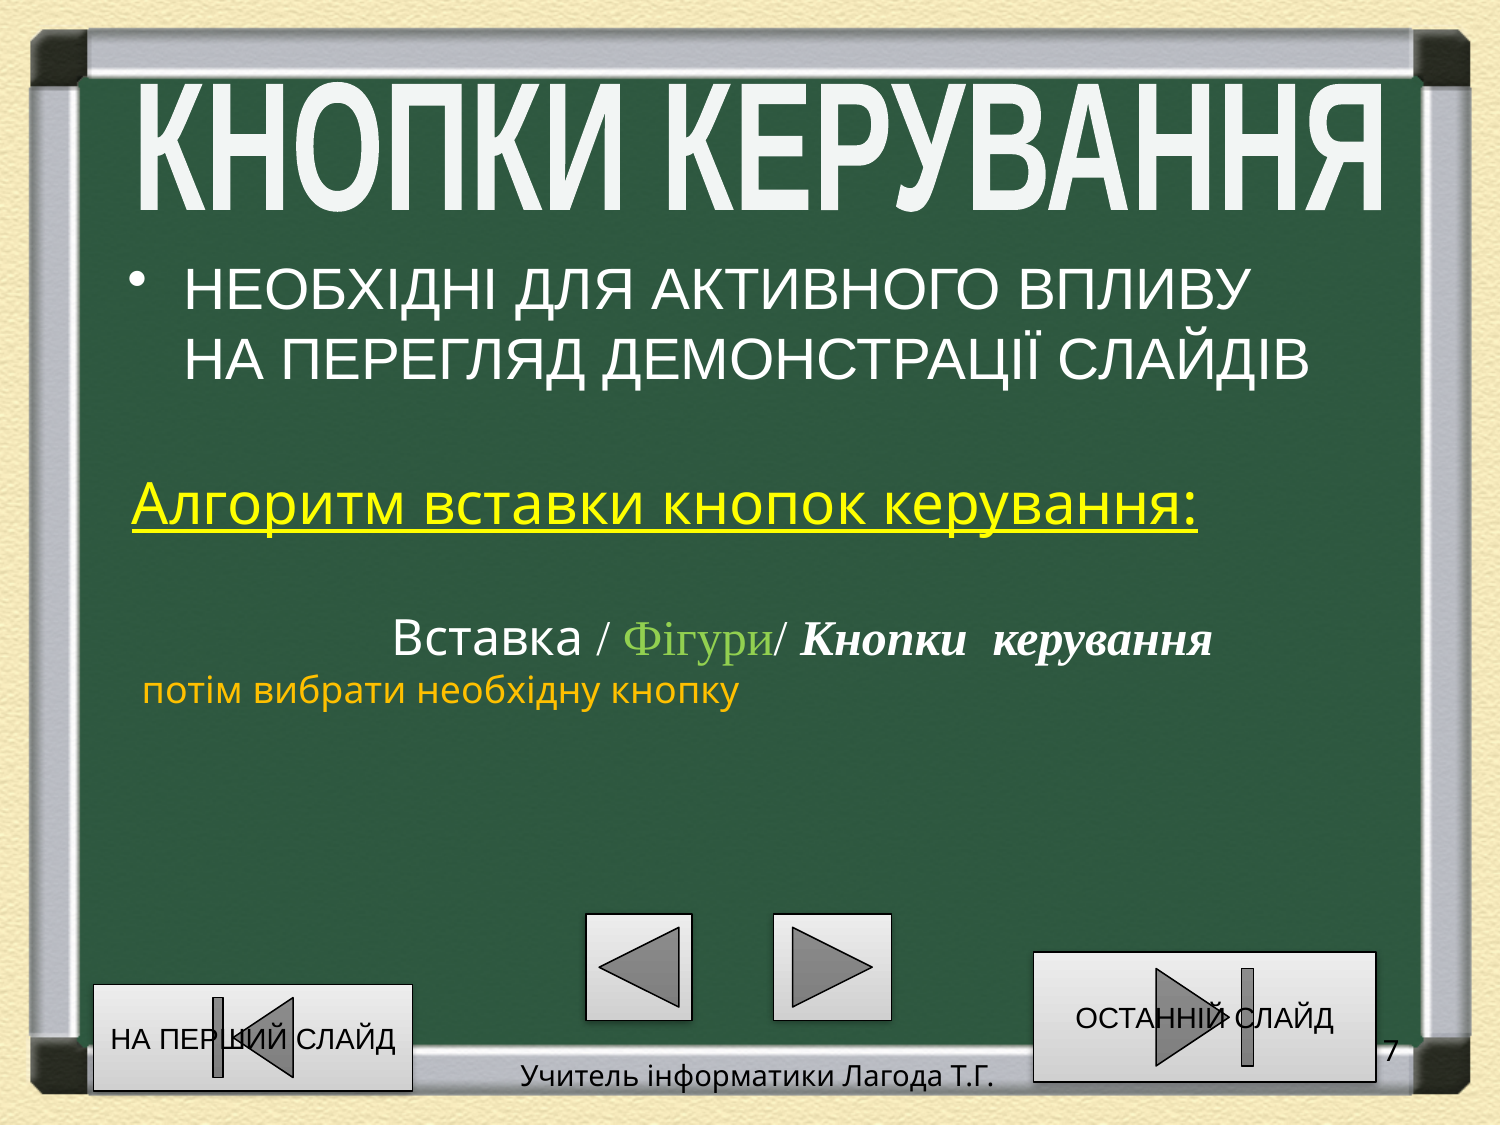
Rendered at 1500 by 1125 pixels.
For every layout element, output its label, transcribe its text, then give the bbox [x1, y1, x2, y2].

slide_number 7 [1101, 1024, 1415, 1101]
picture [0, 0, 1500, 1125]
text_box Алгоритм вставки кнопок керування: Вставка / Фігури/ Кнопки керування потім вибрати необхідну кнопку [117, 458, 1381, 719]
text_box [585, 913, 693, 1021]
text_box [773, 913, 892, 1021]
text_box ОСТАННІЙ СЛАЙД [1033, 951, 1377, 1083]
list НЕОБХІДНІ ДЛЯ АКТИВНОГО ВПЛИВУ НА ПЕРЕГЛЯД ДЕМОНСТРАЦІЇ СЛАЙДІВ [111, 243, 1348, 844]
footer Учитель інформатики Лагода Т.Г. [456, 1049, 1059, 1125]
text_box НА ПЕРШИЙ СЛАЙД [93, 984, 413, 1092]
